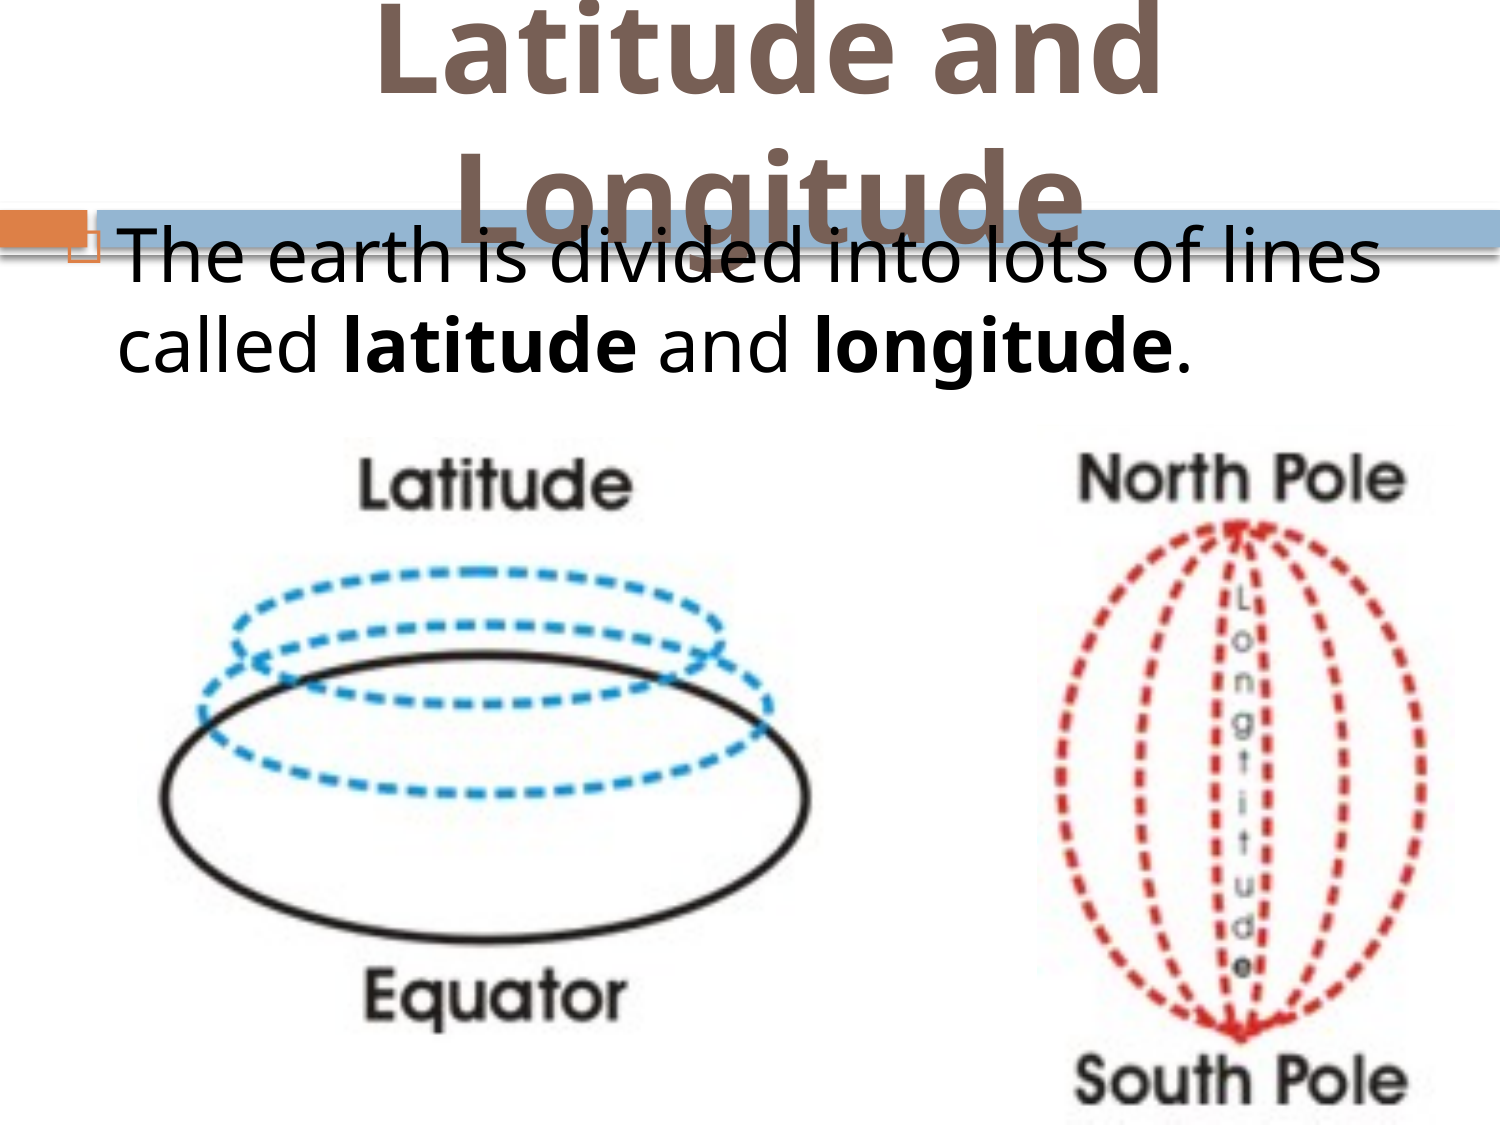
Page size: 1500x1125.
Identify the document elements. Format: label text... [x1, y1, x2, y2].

picture [1037, 424, 1455, 1125]
title Latitude and Longitude [100, 37, 1438, 200]
list The earth is divided into lots of lines called latitude and longitude. [49, 200, 1451, 1001]
picture [137, 437, 851, 1046]
